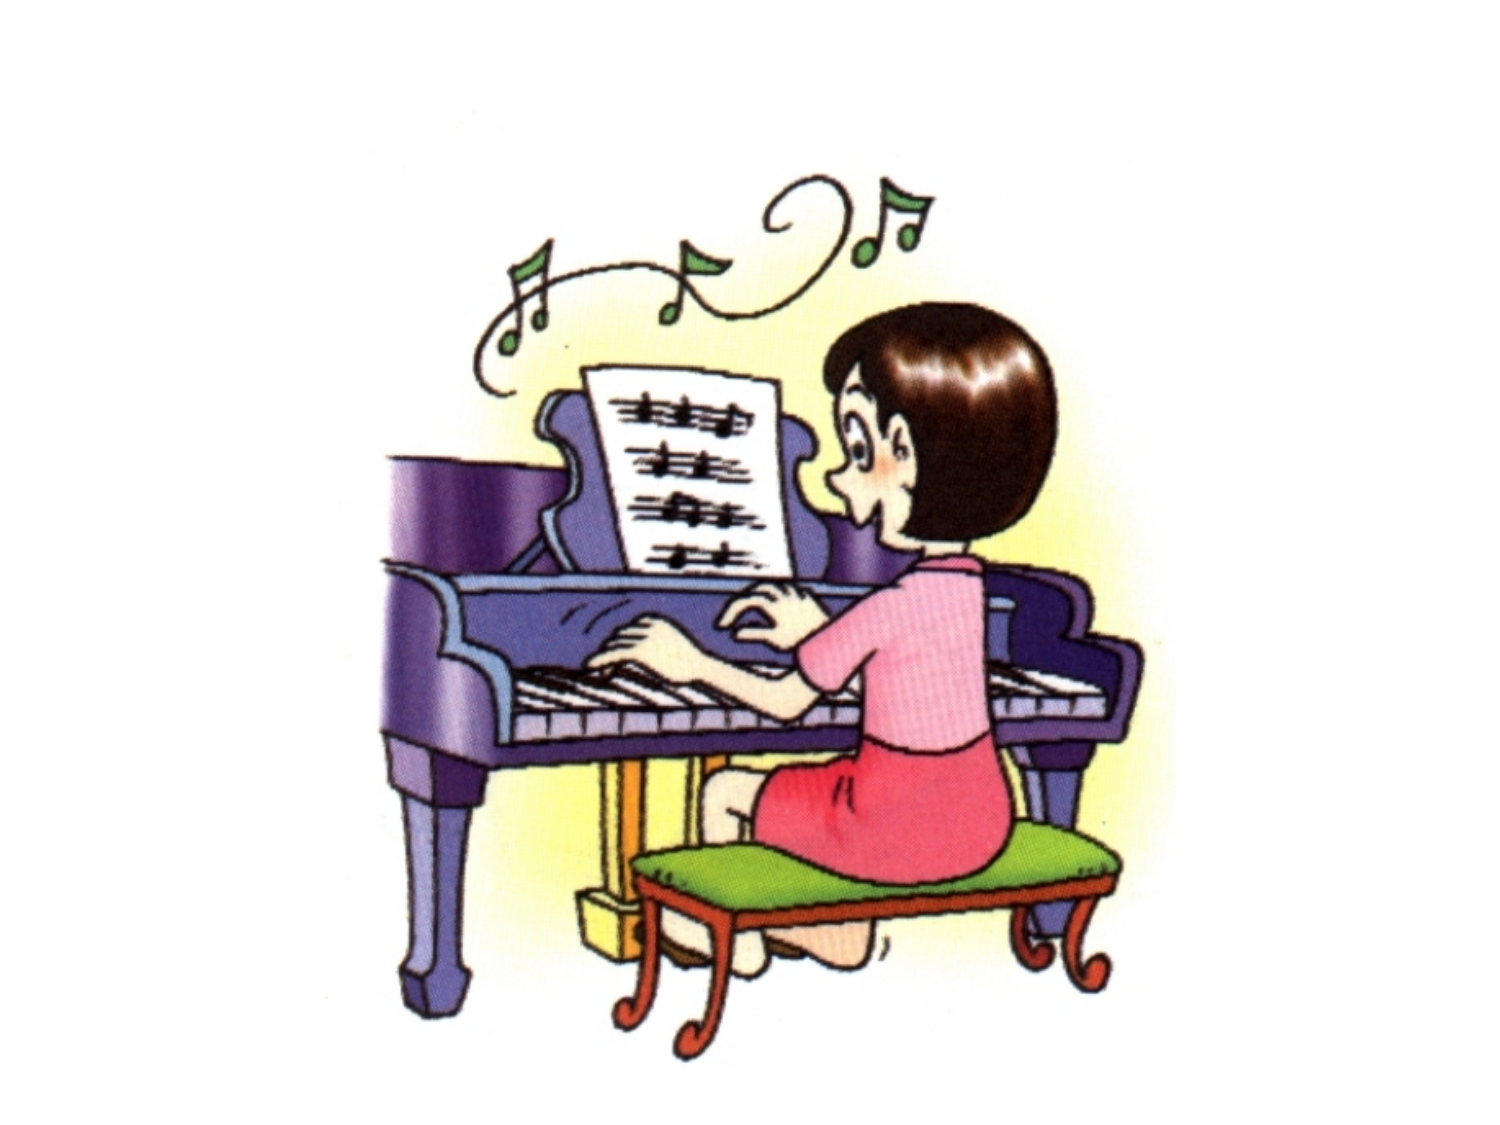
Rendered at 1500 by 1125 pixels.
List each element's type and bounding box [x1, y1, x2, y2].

picture [324, 89, 1176, 1071]
